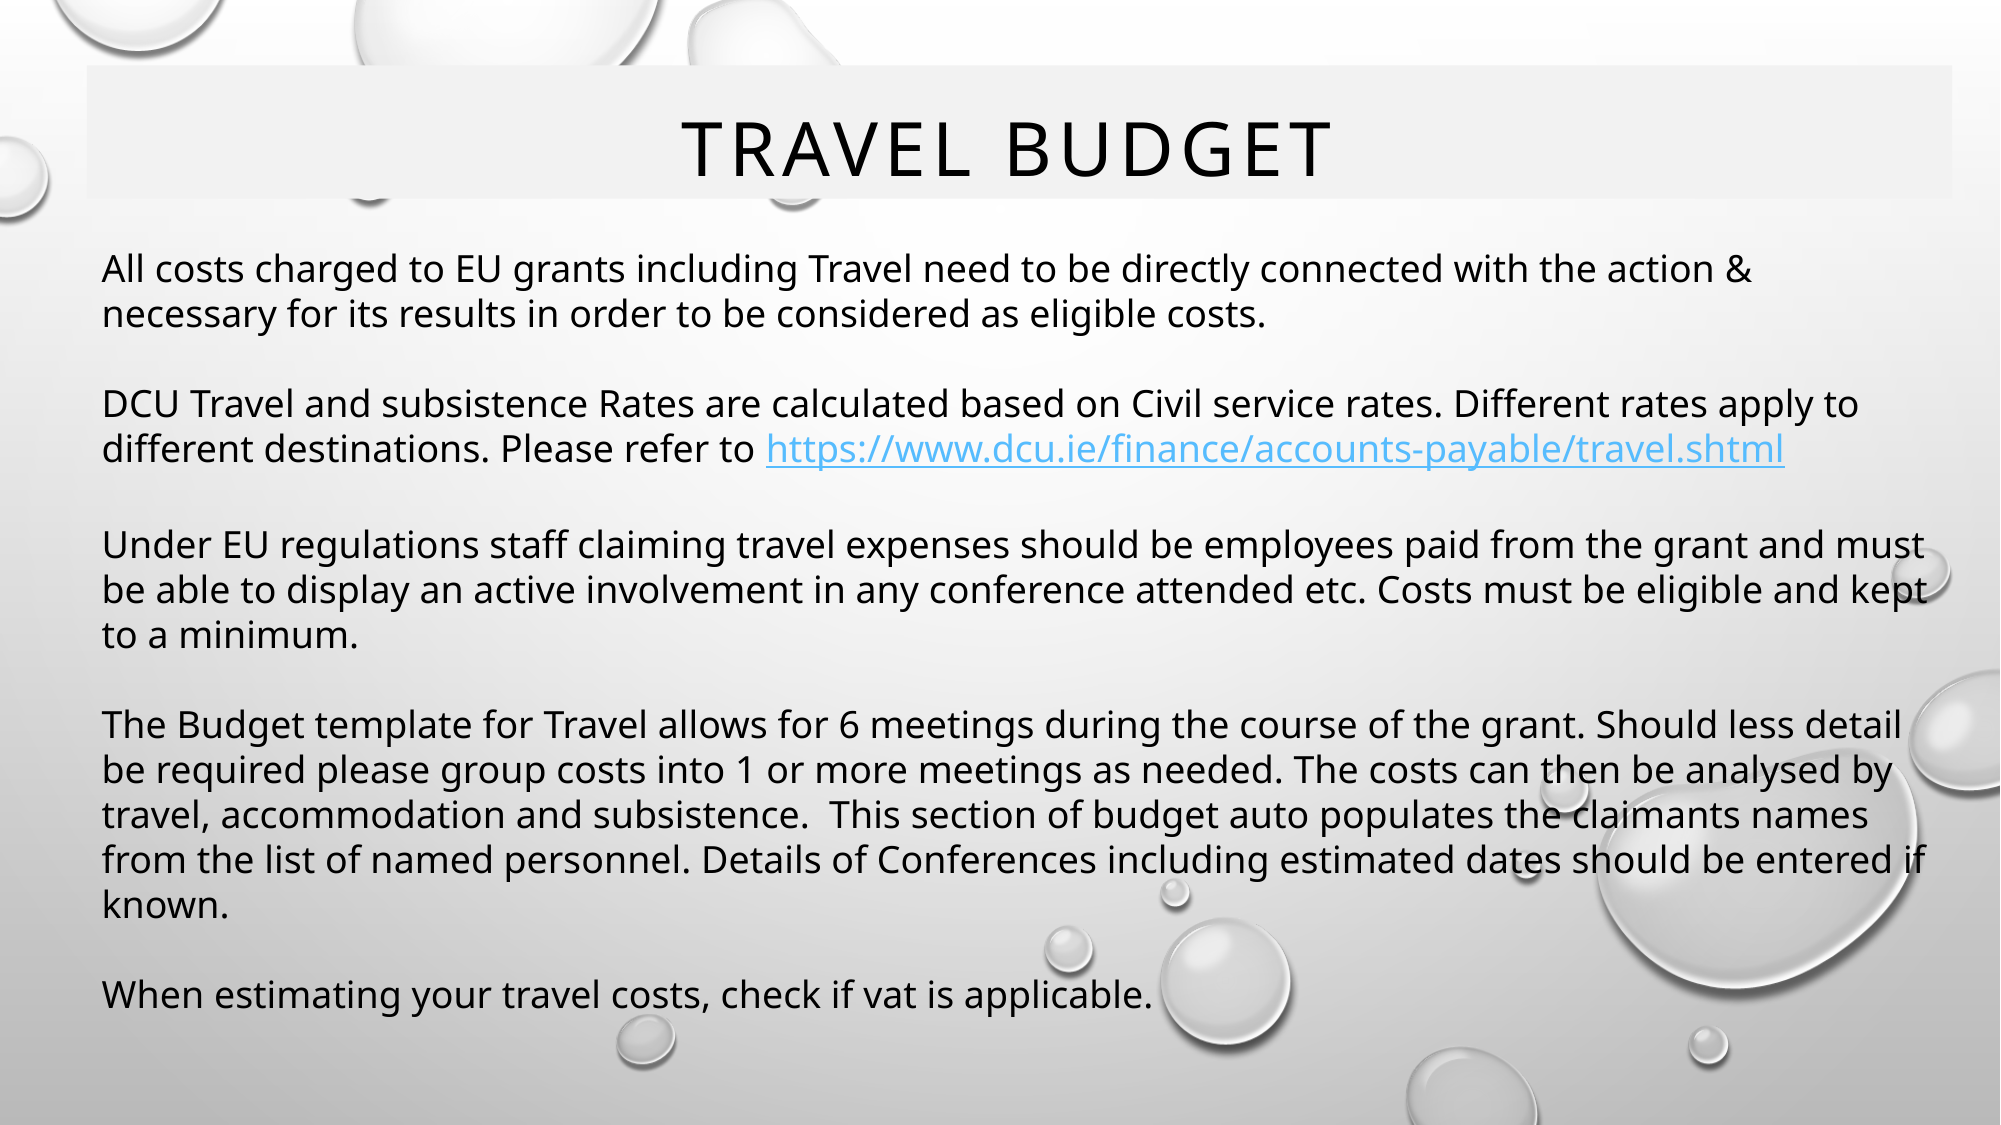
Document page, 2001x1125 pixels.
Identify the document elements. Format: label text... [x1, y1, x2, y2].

picture [0, 0, 2000, 1125]
text_box All costs charged to EU grants including Travel need to be directly connected with the action & necessary for its results in order to be considered as eligible costs. DCU Travel and subsistence Rates are calculated based on Civil service rates. Different rates apply to different destinations. Please refer to https://www.dcu.ie/finance/accounts-payable/travel.shtml Under EU regulations staff claiming travel expenses should be employees paid from the grant and must be able to display an active involvement in any conference attended etc. Costs must be eligible and kept to a minimum. The Budget template for Travel allows for 6 meetings during the course of the grant. Should less detail be required please group costs into 1 or more meetings as needed. The costs can then be analysed by travel, accommodation and subsistence. This section of budget auto populates the claimants names from the list of named personnel. Details of Conferences including estimated dates should be entered if known. When estimating your travel costs, check if vat is applicable. [86, 147, 1953, 1069]
title Travel BUDGET [86, 65, 1953, 147]
